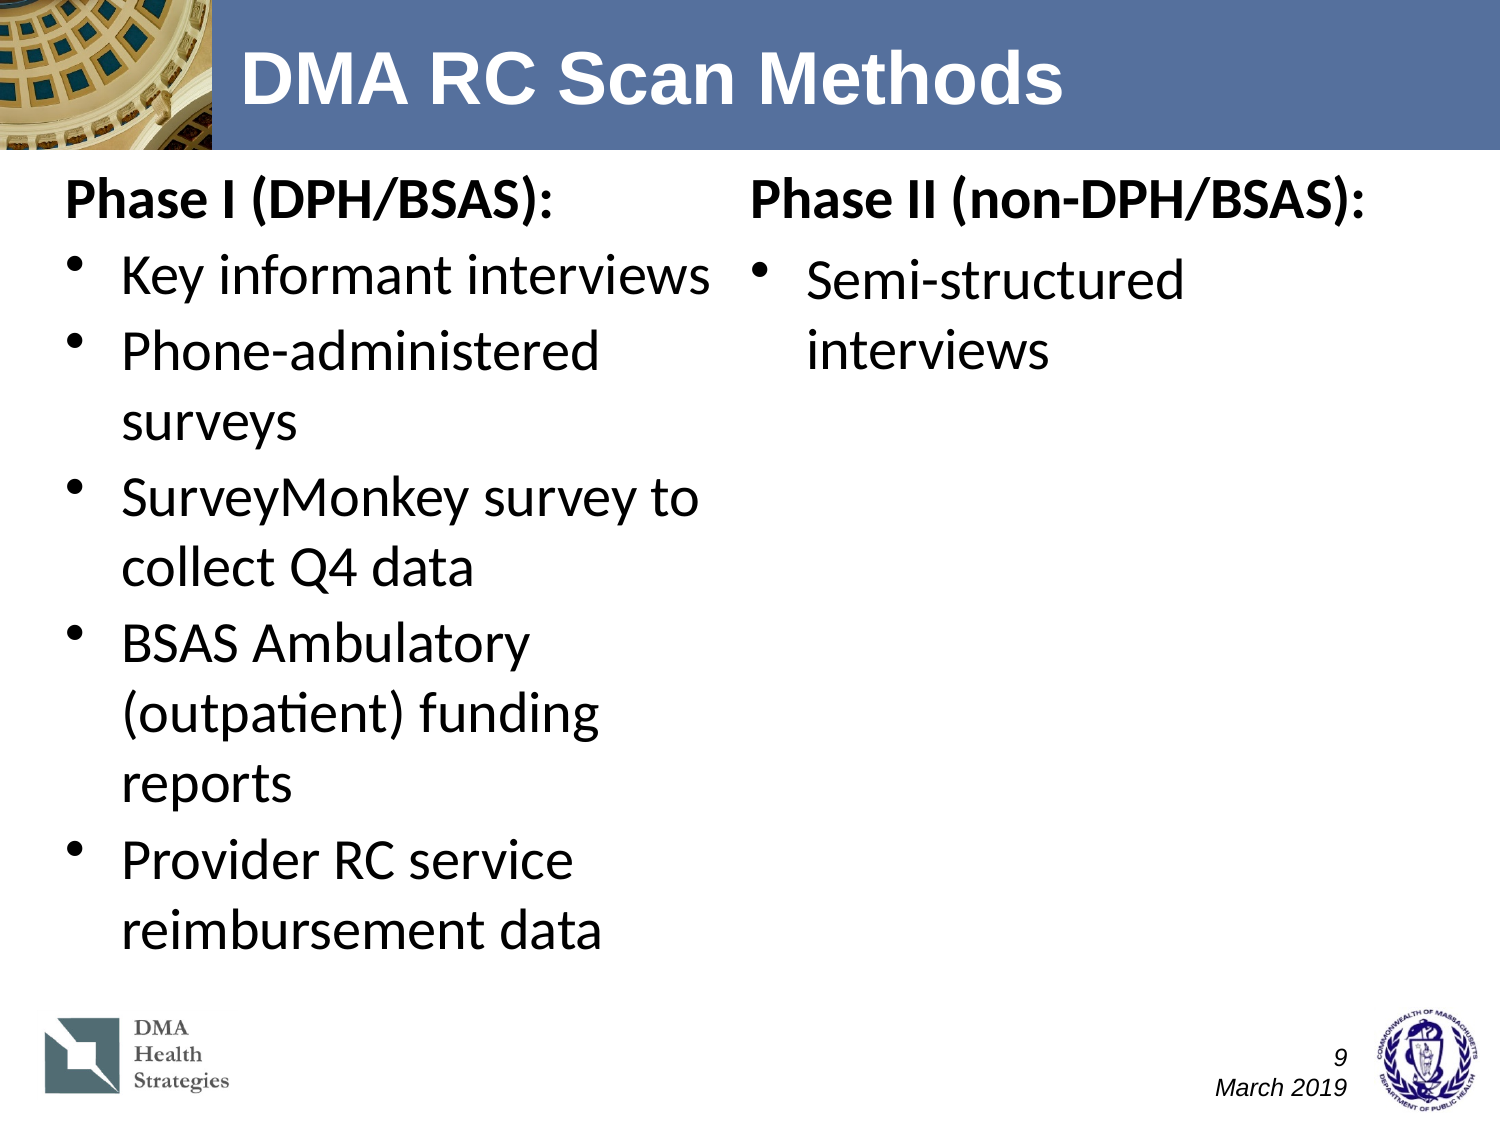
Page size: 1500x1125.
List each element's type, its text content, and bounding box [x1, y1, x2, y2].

title DMA RC Scan Methods [225, 0, 1313, 150]
picture [0, 0, 212, 150]
picture [37, 1010, 238, 1100]
picture [1374, 1007, 1480, 1113]
list Phase I (DPH/BSAS): Key informant interviews Phone-administered surveys SurveyMonkey survey to collect Q4 data BSAS Ambulatory (outpatient) funding reports Provider RC service reimbursement data Phase II (non-DPH/BSAS): Semi-structured interviews [50, 152, 1450, 1075]
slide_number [999, 1034, 1363, 1113]
